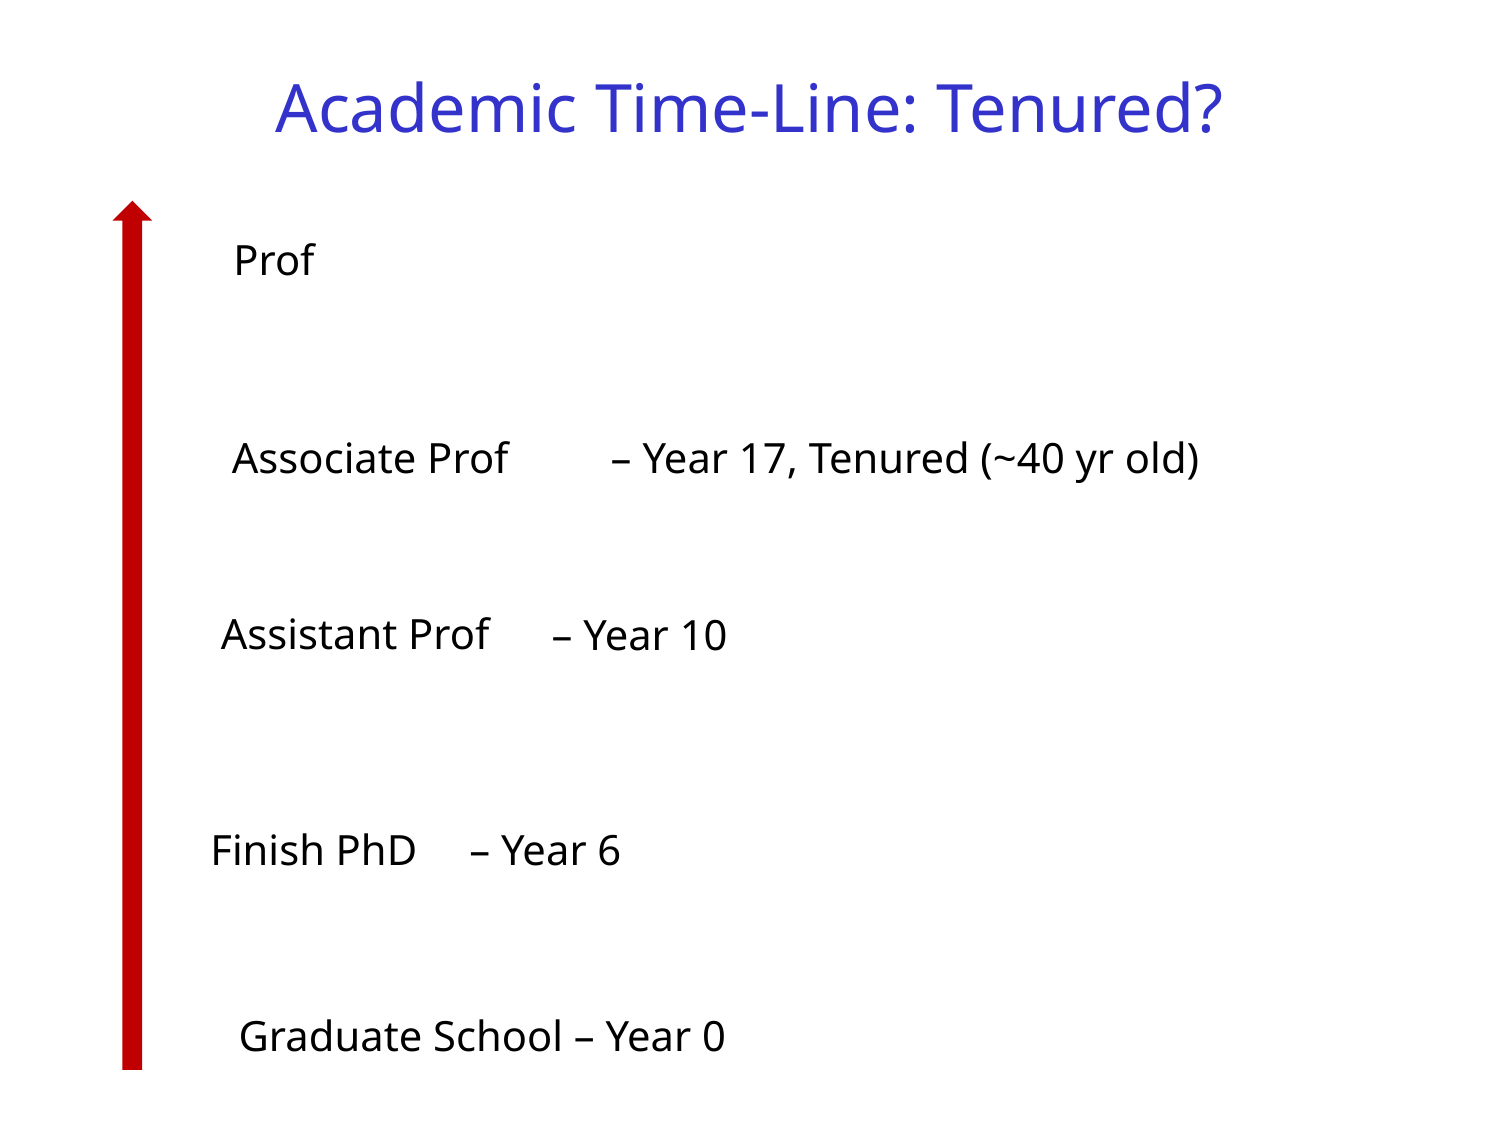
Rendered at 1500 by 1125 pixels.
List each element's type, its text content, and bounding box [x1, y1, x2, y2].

text_box Assistant Prof [206, 600, 505, 666]
text_box Finish PhD [195, 816, 433, 881]
text_box – Year 6 [454, 816, 637, 881]
text_box – Year 17, Tenured (~40 yr old) [595, 424, 1215, 490]
text_box Associate Prof [217, 424, 524, 490]
title Academic Time-Line: Tenured? [75, 45, 1425, 168]
text_box – Year 10 [536, 601, 743, 667]
text_box Prof [218, 226, 330, 292]
text_box [110, 198, 155, 1072]
text_box Graduate School – Year 0 [223, 1001, 742, 1067]
